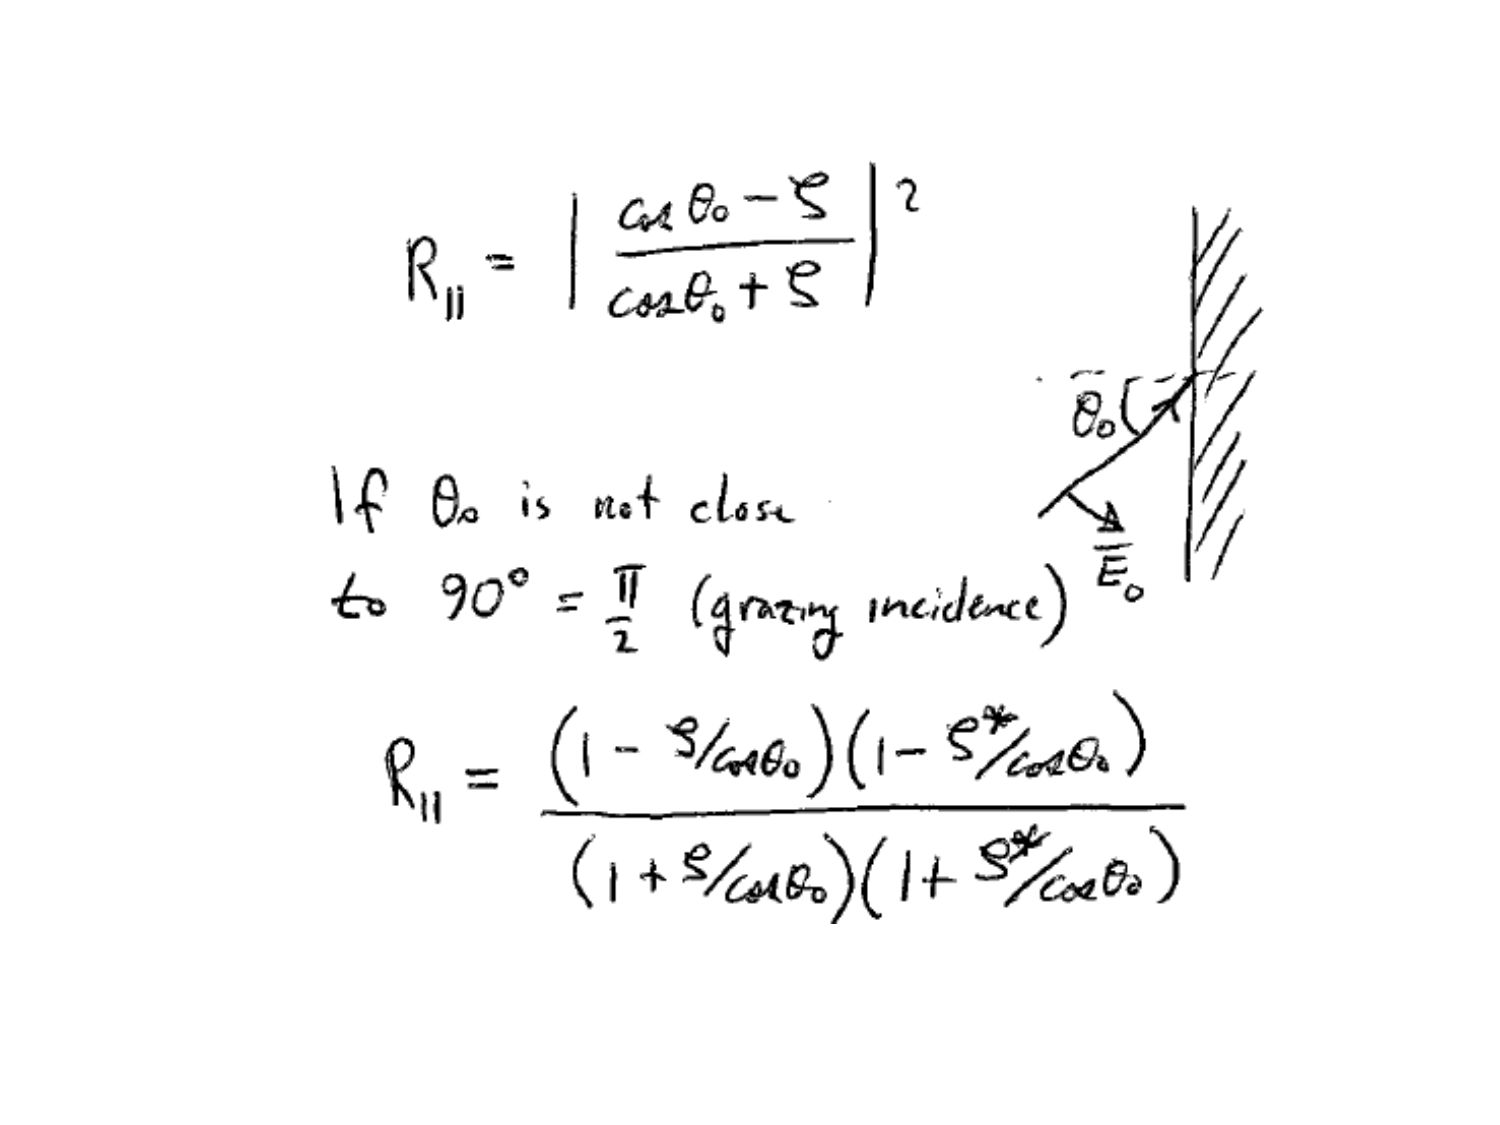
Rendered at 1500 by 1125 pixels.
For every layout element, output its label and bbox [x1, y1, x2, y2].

picture [274, 141, 1270, 924]
